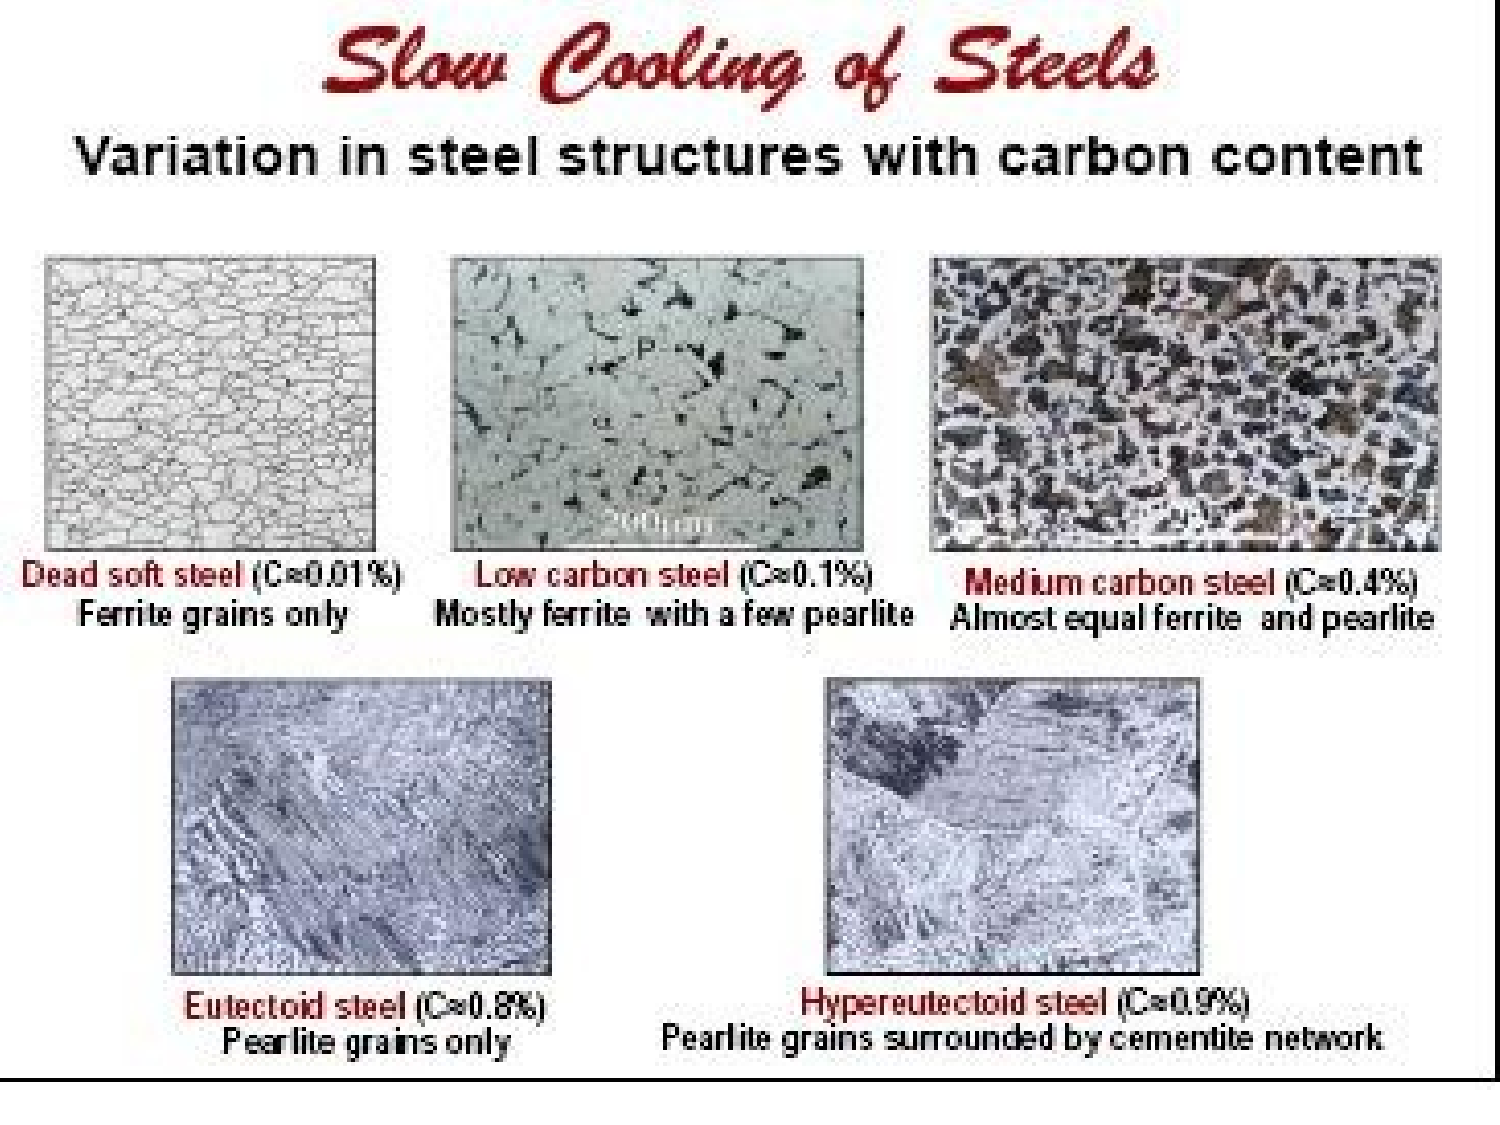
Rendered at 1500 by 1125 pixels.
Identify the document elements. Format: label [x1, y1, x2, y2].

text_box [0, 0, 1500, 1090]
